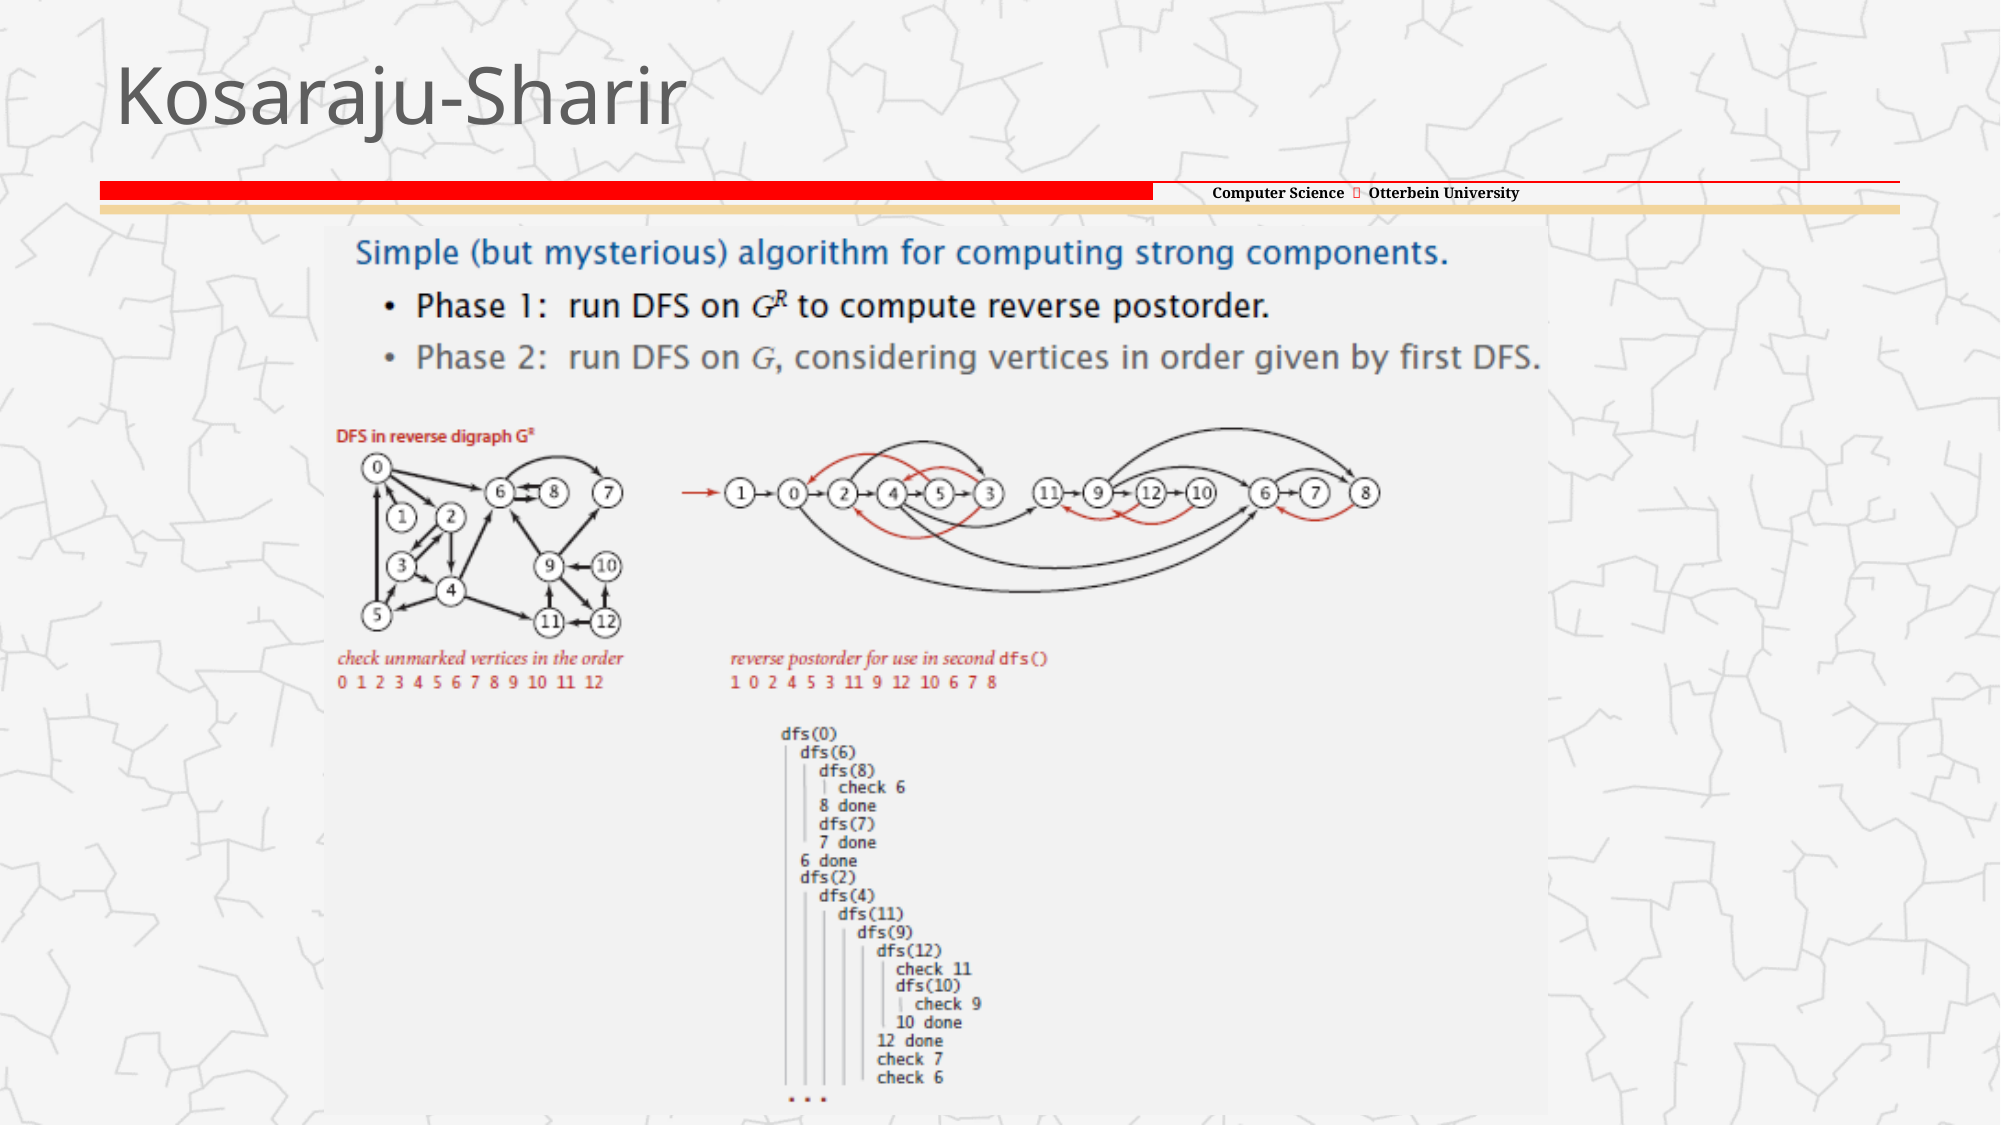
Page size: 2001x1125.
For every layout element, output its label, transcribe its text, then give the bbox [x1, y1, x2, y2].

title Kosaraju-Sharir [99, 37, 1900, 175]
picture [0, 0, 2001, 1125]
